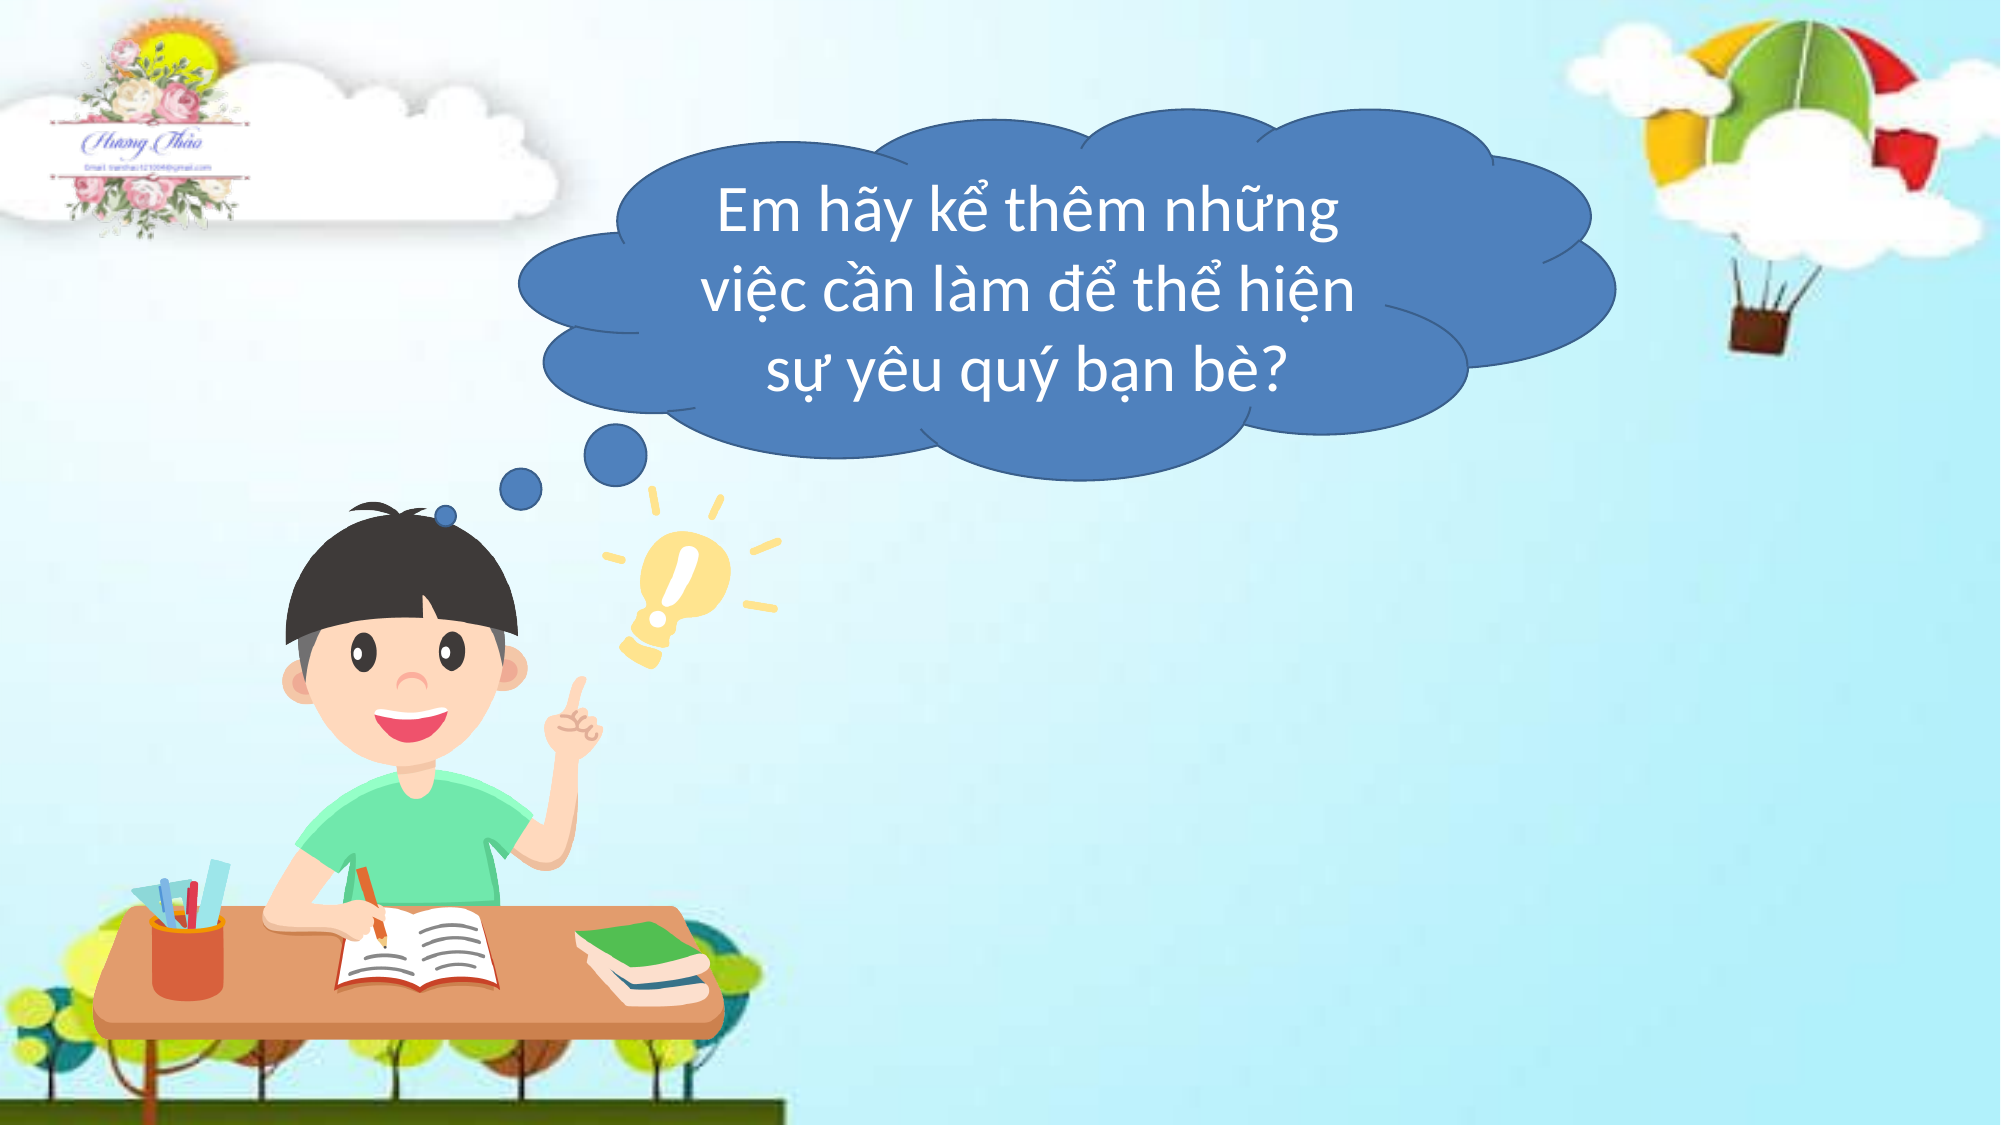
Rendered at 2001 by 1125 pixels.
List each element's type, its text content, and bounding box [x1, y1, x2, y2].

text_box Em hãy kể thêm những việc cần làm để thể hiện sự yêu quý bạn bè? [517, 108, 1617, 482]
picture [0, 0, 2001, 1125]
